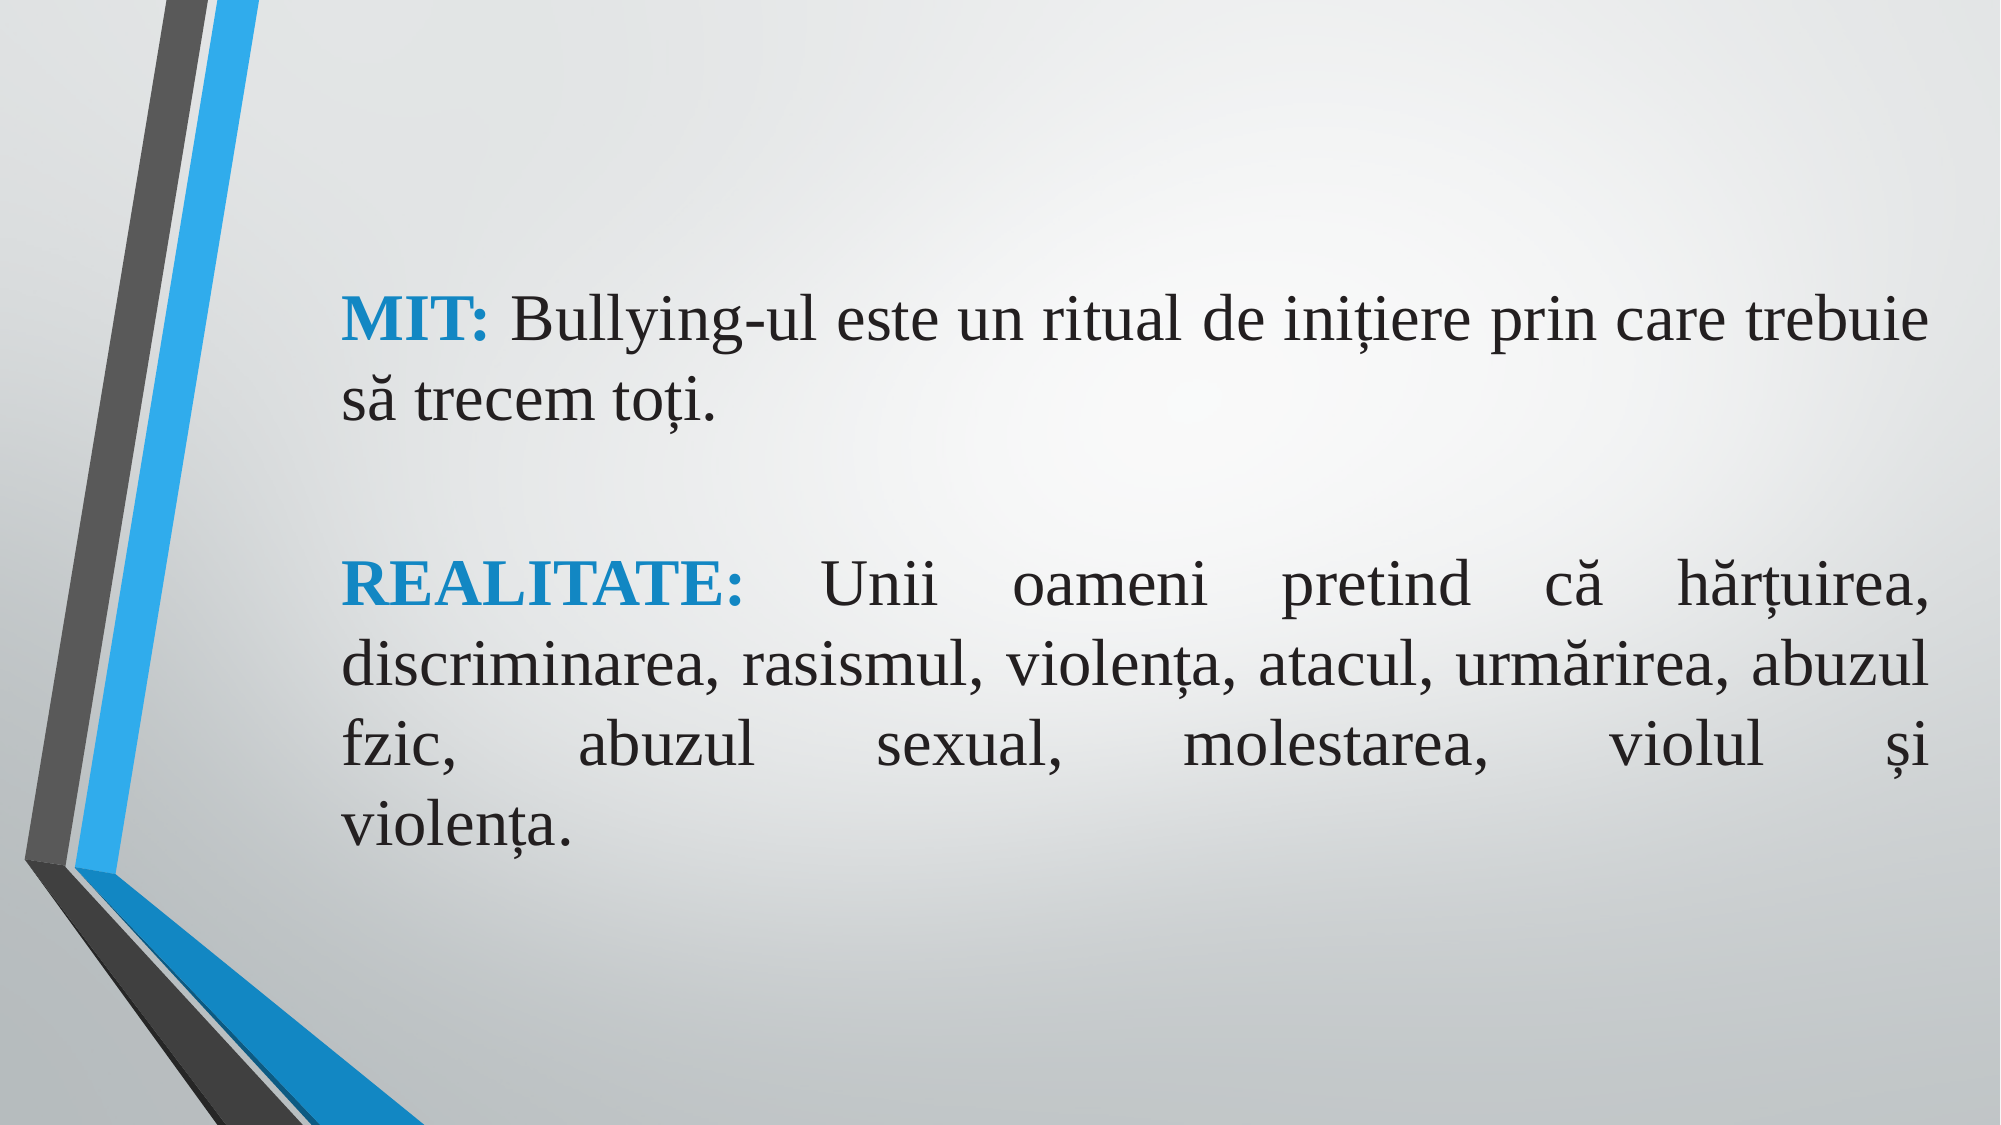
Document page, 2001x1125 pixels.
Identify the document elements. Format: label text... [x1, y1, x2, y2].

list MIT: Bullying-ul este un ritual de inițiere prin care trebuie să trecem toți. REALITATE: Unii oameni pretind că hărțuirea, discriminarea, rasismul, violența, atacul, urmărirea, abuzul fzic, abuzul sexual, molestarea, violul și violența. [279, 70, 1947, 1063]
